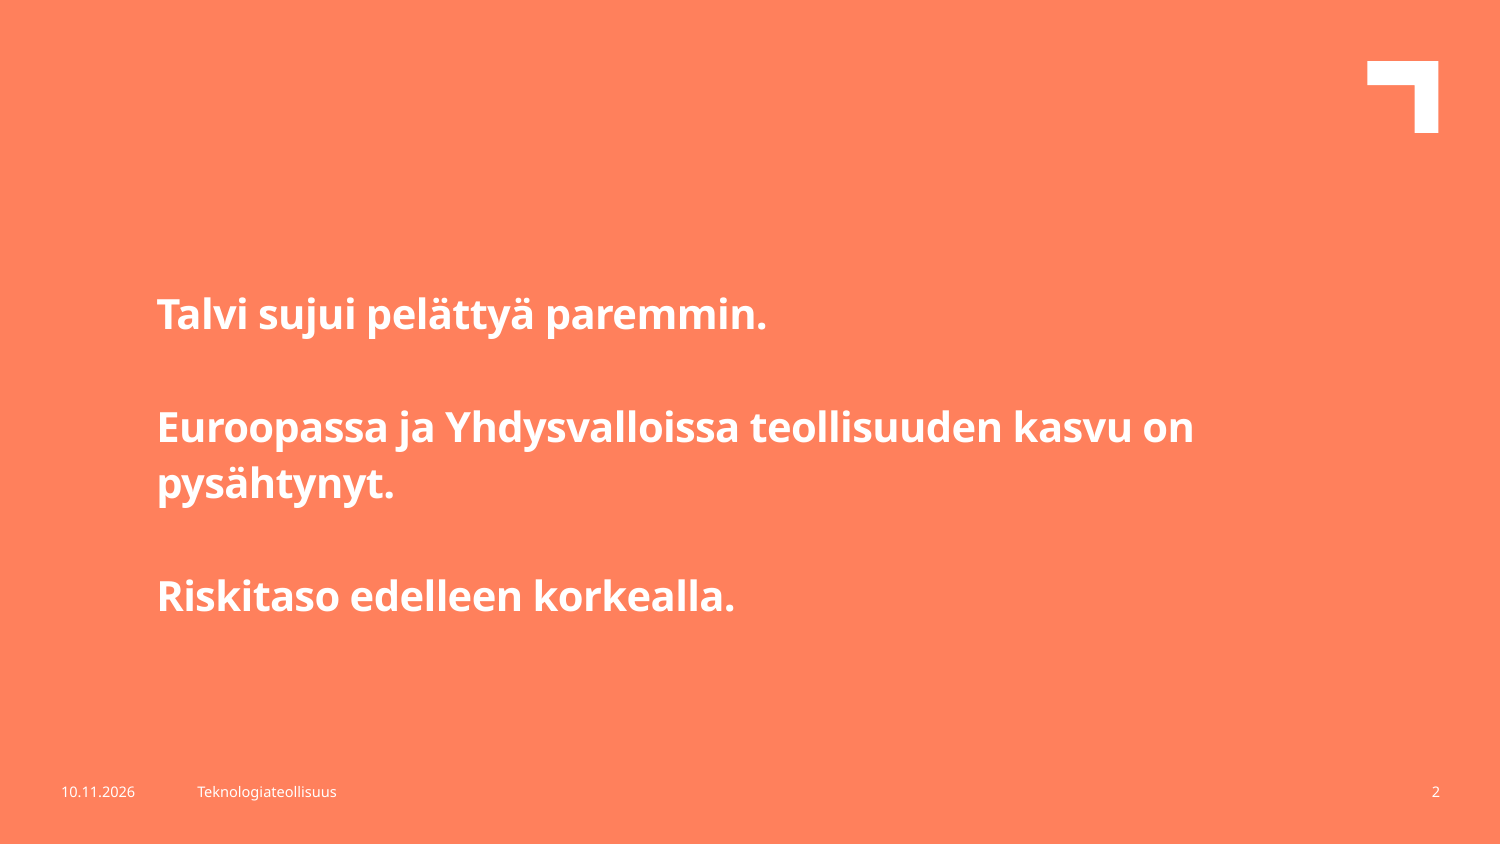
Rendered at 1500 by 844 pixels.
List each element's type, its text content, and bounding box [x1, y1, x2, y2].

list Talvi sujui pelättyä paremmin. Euroopassa ja Yhdysvalloissa teollisuuden kasvu on pysähtynyt. Riskitaso edelleen korkealla. [139, 274, 1361, 694]
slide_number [46, 775, 182, 803]
footer Teknologiateollisuus [182, 775, 395, 803]
slide_number 2 [1313, 775, 1456, 803]
